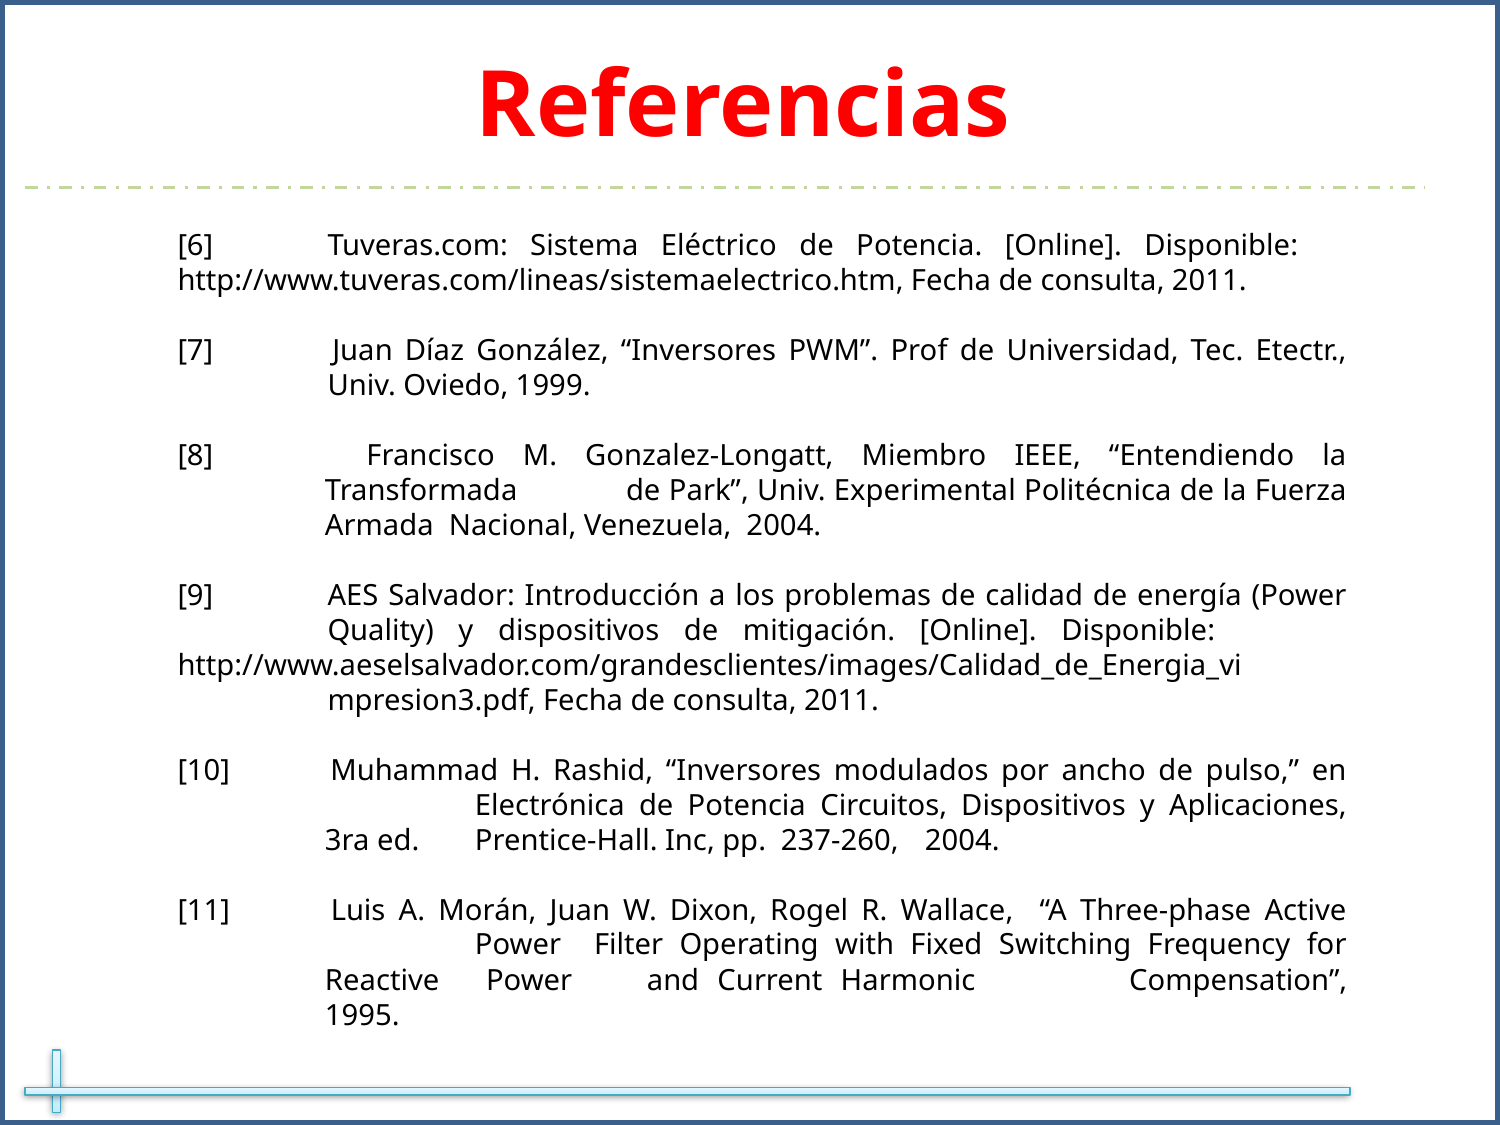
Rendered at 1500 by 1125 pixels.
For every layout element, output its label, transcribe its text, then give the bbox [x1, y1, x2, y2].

text_box [6] Tuveras.com: Sistema Eléctrico de Potencia. [Online]. Disponible: http://www.tuveras.com/lineas/sistemaelectrico.htm, Fecha de consulta, 2011. [7] Juan Díaz González, “Inversores PWM”. Prof de Universidad, Tec. Etectr., Univ. Oviedo, 1999. [8] Francisco M. Gonzalez-Longatt, Miembro IEEE, “Entendiendo la Transformada de Park”, Univ. Experimental Politécnica de la Fuerza Armada Nacional, Venezuela, 2004. [9] AES Salvador: Introducción a los problemas de calidad de energía (Power Quality) y dispositivos de mitigación. [Online]. Disponible: http://www.aeselsalvador.com/grandesclientes/images/Calidad_de_Energia_vi mpresion3.pdf, Fecha de consulta, 2011. [10] Muhammad H. Rashid, “Inversores modulados por ancho de pulso,” en Electrónica de Potencia Circuitos, Dispositivos y Aplicaciones, 3ra ed. Prentice-Hall. Inc, pp. 237-260, 2004. [11] Luis A. Morán, Juan W. Dixon, Rogel R. Wallace, “A Three-phase Active Power Filter Operating with Fixed Switching Frequency for Reactive Power and Current Harmonic Compensation”, 1995. [162, 219, 1363, 1039]
text_box Referencias [460, 37, 1026, 163]
